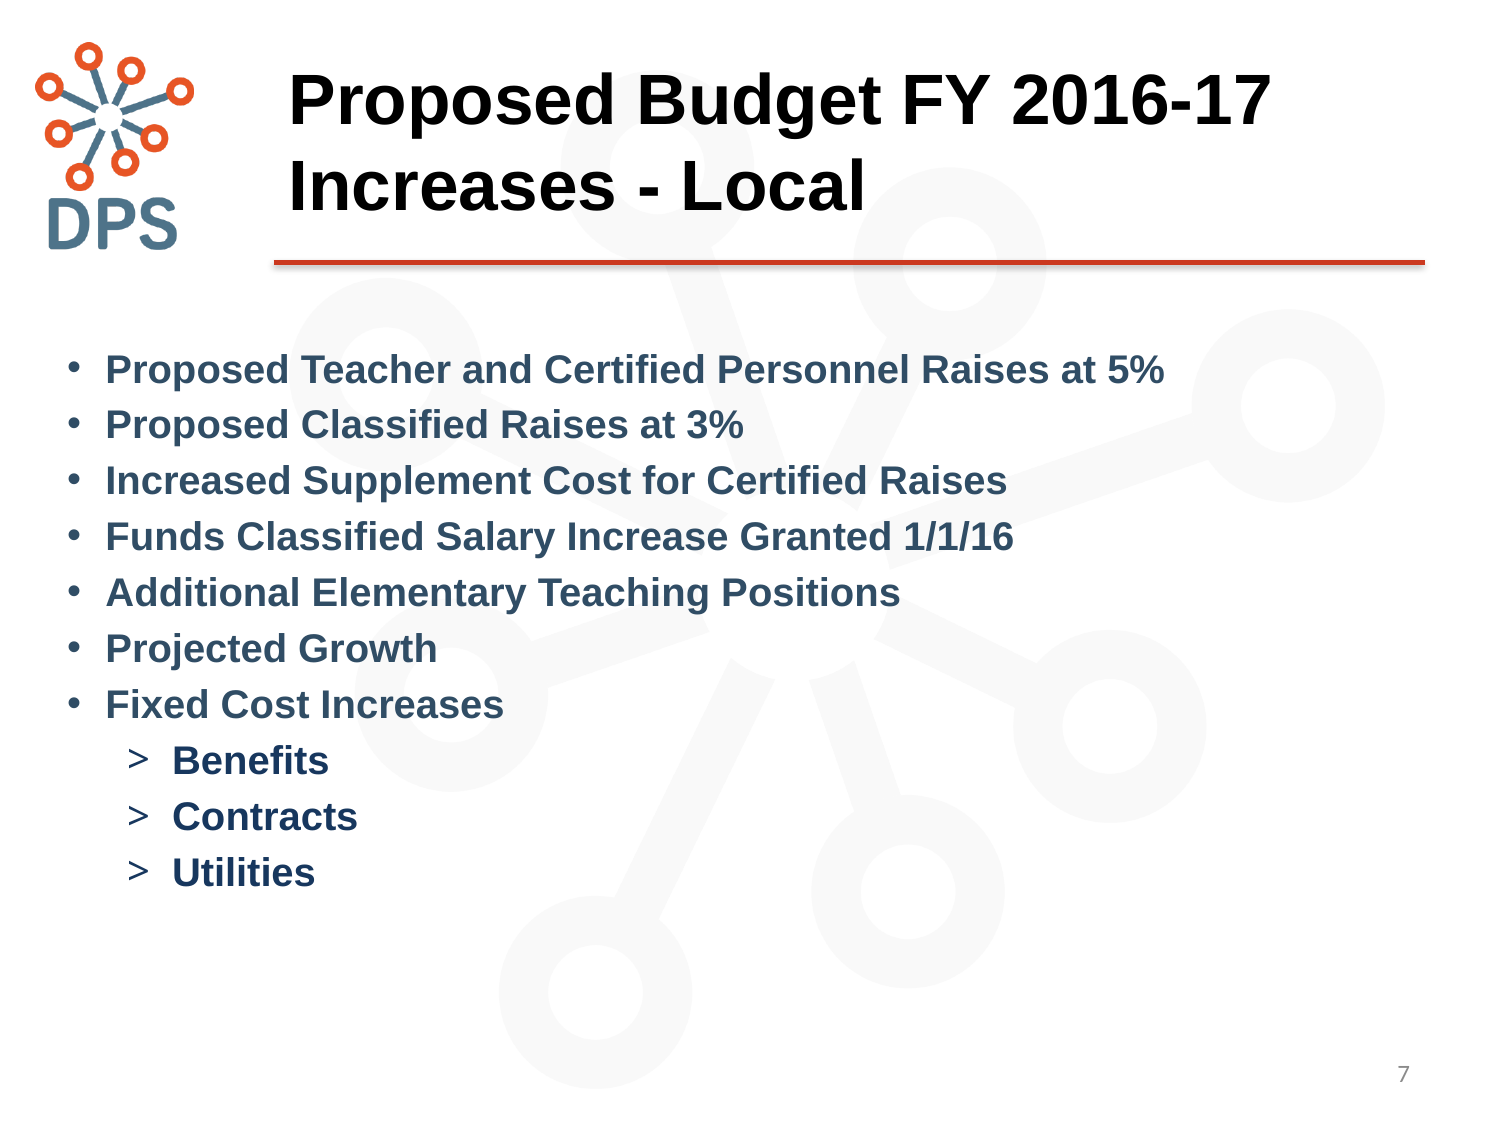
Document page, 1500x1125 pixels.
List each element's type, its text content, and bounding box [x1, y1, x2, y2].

picture [35, 42, 194, 263]
slide_number 7 [1074, 1042, 1425, 1103]
title Proposed Budget FY 2016-17 Increases - Local [273, 45, 1425, 233]
list Proposed Teacher and Certified Personnel Raises at 5% Proposed Classified Raises at 3% Increased Supplement Cost for Certified Raises Funds Classified Salary Increase Granted 1/1/16 Additional Elementary Teaching Positions Projected Growth Fixed Cost Increases Benefits Contracts Utilities [52, 300, 1475, 1002]
